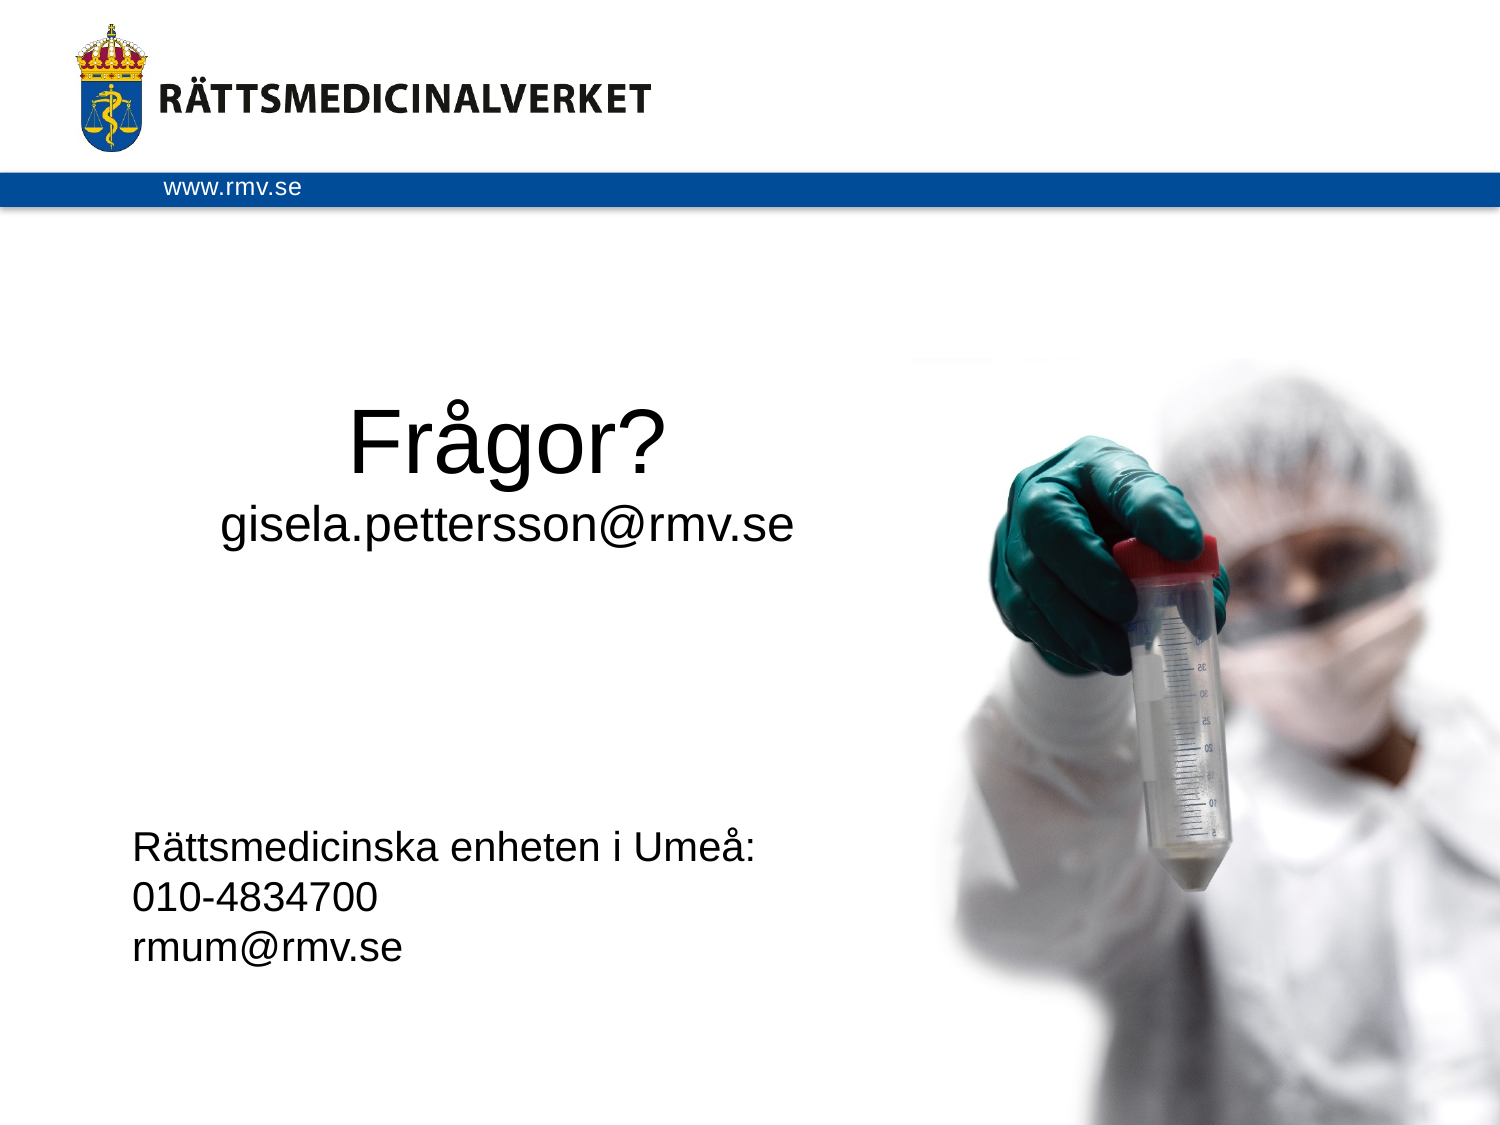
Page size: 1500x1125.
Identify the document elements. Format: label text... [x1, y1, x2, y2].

picture [75, 24, 651, 152]
text_box Rättsmedicinska enheten i Umeå: 010-4834700 rmum@rmv.se [132, 820, 814, 976]
picture [910, 357, 1500, 1125]
text_box Frågor? gisela.pettersson@rmv.se [153, 374, 863, 620]
